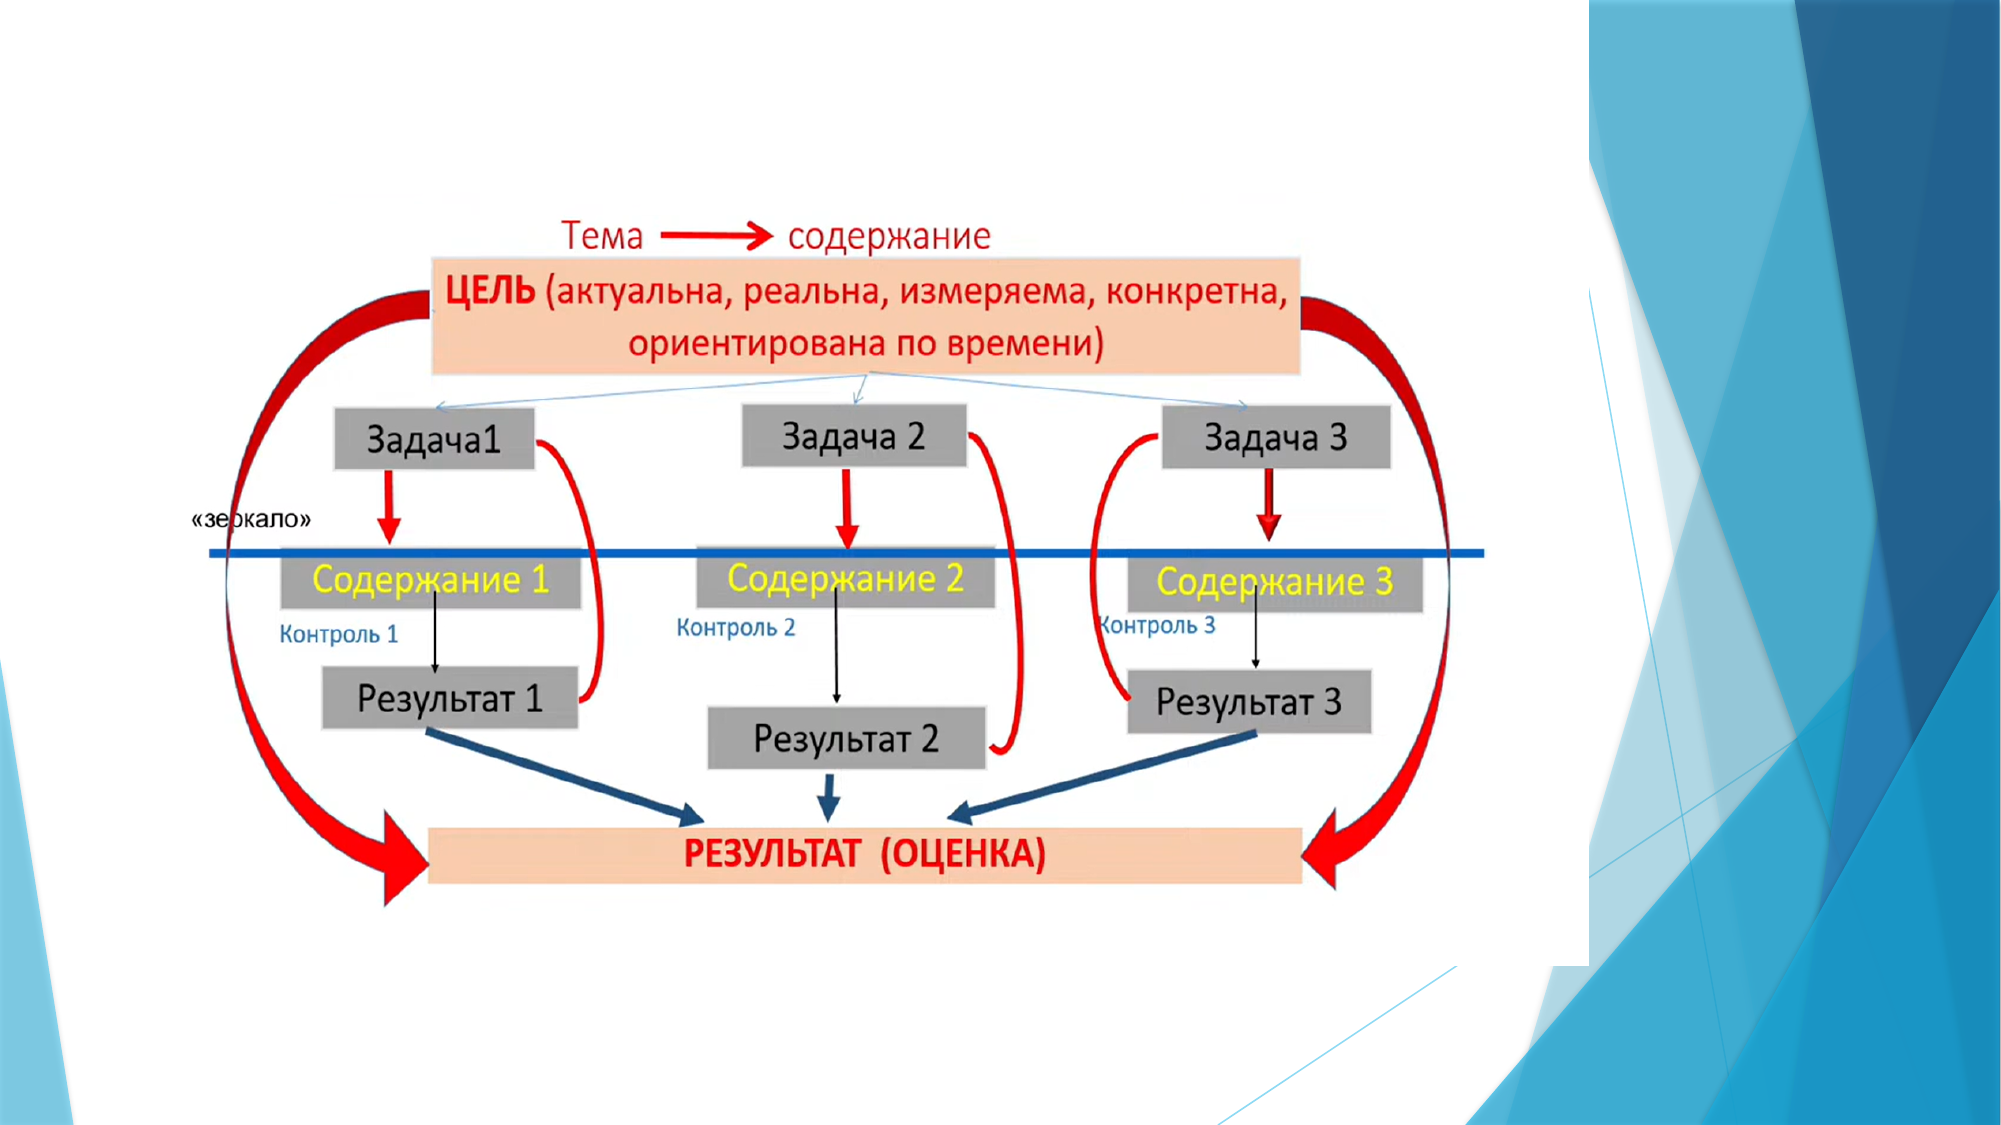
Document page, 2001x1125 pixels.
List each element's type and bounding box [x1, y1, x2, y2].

list [72, 0, 1590, 966]
